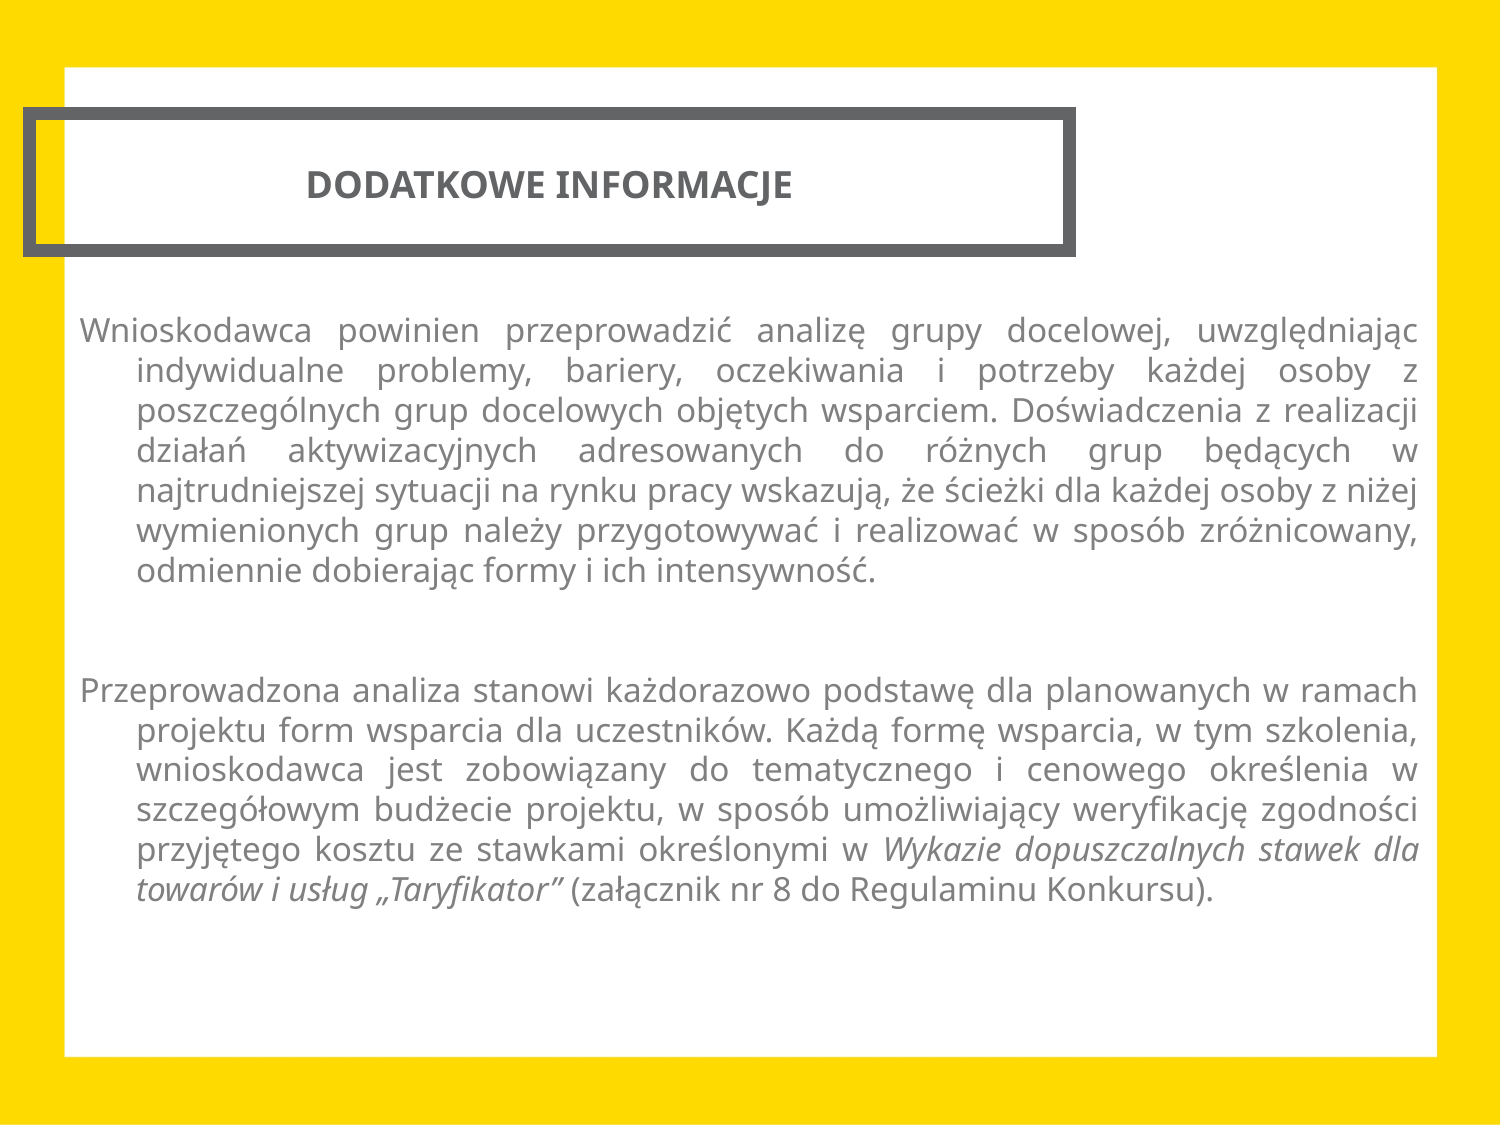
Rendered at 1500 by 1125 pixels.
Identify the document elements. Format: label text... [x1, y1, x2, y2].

text_box Wnioskodawca powinien przeprowadzić analizę grupy docelowej, uwzględniając indywidualne problemy, bariery, oczekiwania i potrzeby każdej osoby z poszczególnych grup docelowych objętych wsparciem. Doświadczenia z realizacji działań aktywizacyjnych adresowanych do różnych grup będących w najtrudniejszej sytuacji na rynku pracy wskazują, że ścieżki dla każdej osoby z niżej wymienionych grup należy przygotowywać i realizować w sposób zróżnicowany, odmiennie dobierając formy i ich intensywność. Przeprowadzona analiza stanowi każdorazowo podstawę dla planowanych w ramach projektu form wsparcia dla uczestników. Każdą formę wsparcia, w tym szkolenia, wnioskodawca jest zobowiązany do tematycznego i cenowego określenia w szczegółowym budżecie projektu, w sposób umożliwiający weryfikację zgodności przyjętego kosztu ze stawkami określonymi w Wykazie dopuszczalnych stawek dla towarów i usług „Taryfikator” (załącznik nr 8 do Regulaminu Konkursu). [64, 267, 1436, 966]
picture [0, 0, 1500, 1125]
text_box DODATKOWE INFORMACJE [29, 113, 1070, 251]
